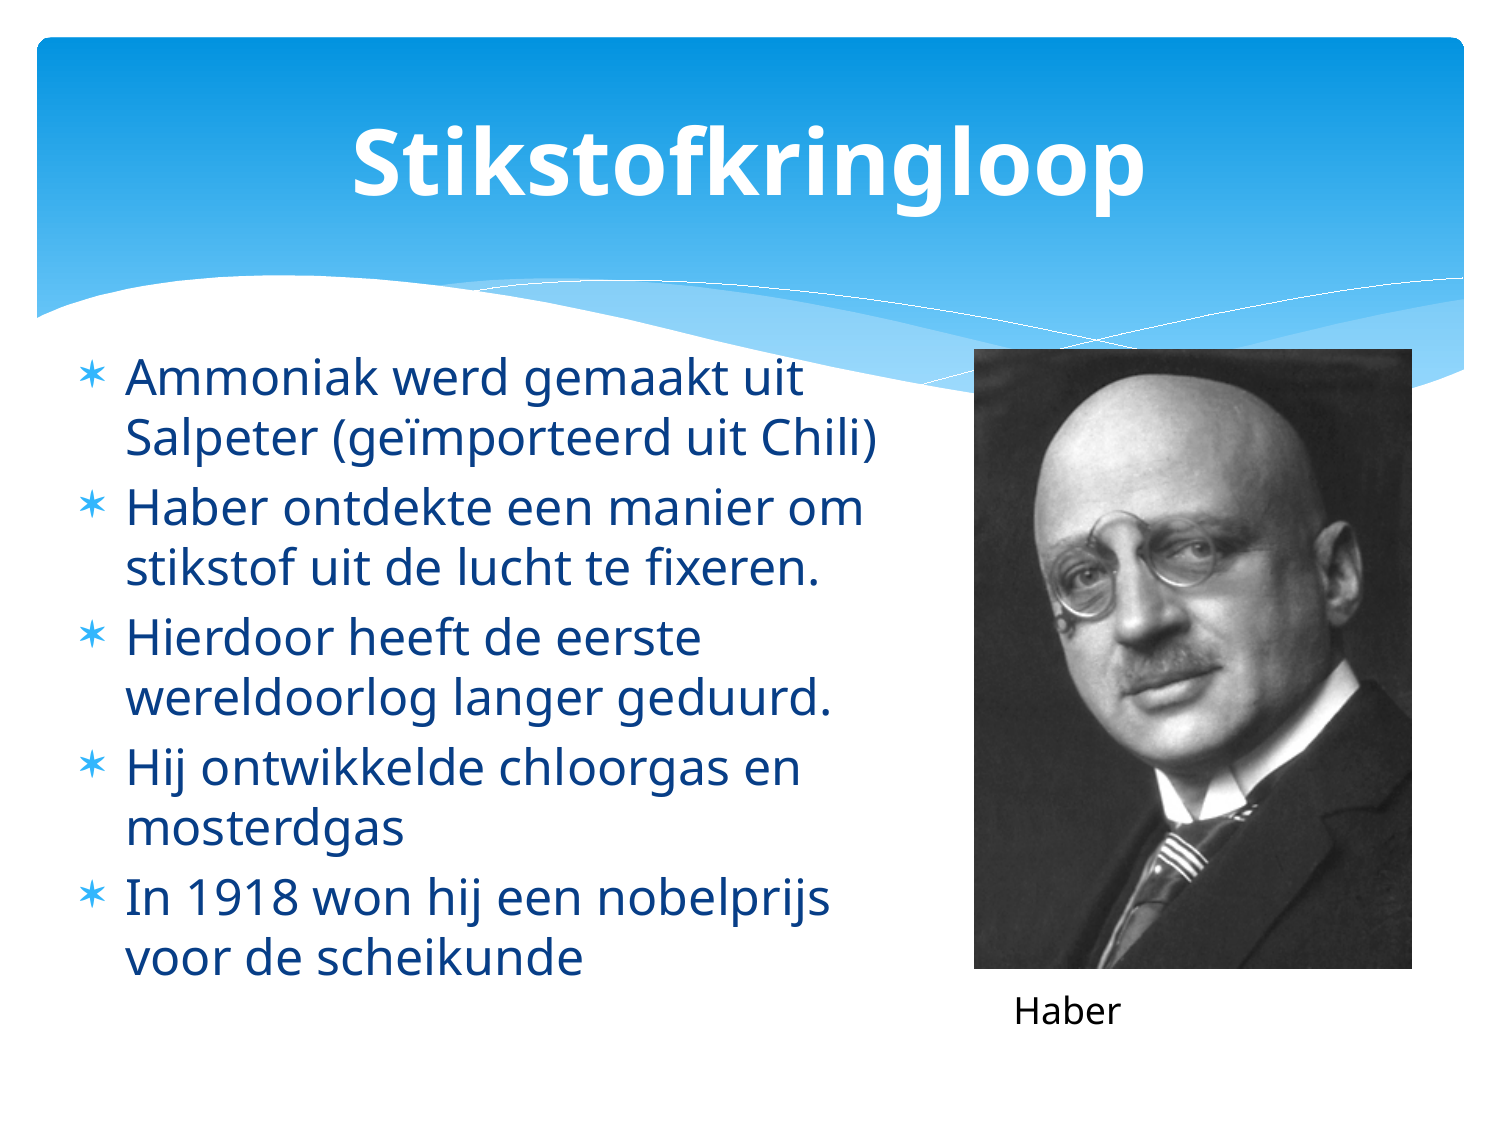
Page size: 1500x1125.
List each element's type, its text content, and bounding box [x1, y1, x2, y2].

title Stikstofkringloop [75, 55, 1425, 261]
picture [974, 349, 1413, 969]
text_box Haber [998, 979, 1412, 1040]
list Ammoniak werd gemaakt uit Salpeter (geïmporteerd uit Chili) Haber ontdekte een manier om stikstof uit de lucht te fixeren. Hierdoor heeft de eerste wereldoorlog langer geduurd. Hij ontwikkelde chloorgas en mosterdgas In 1918 won hij een nobelprijs voor de scheikunde [64, 338, 897, 1017]
